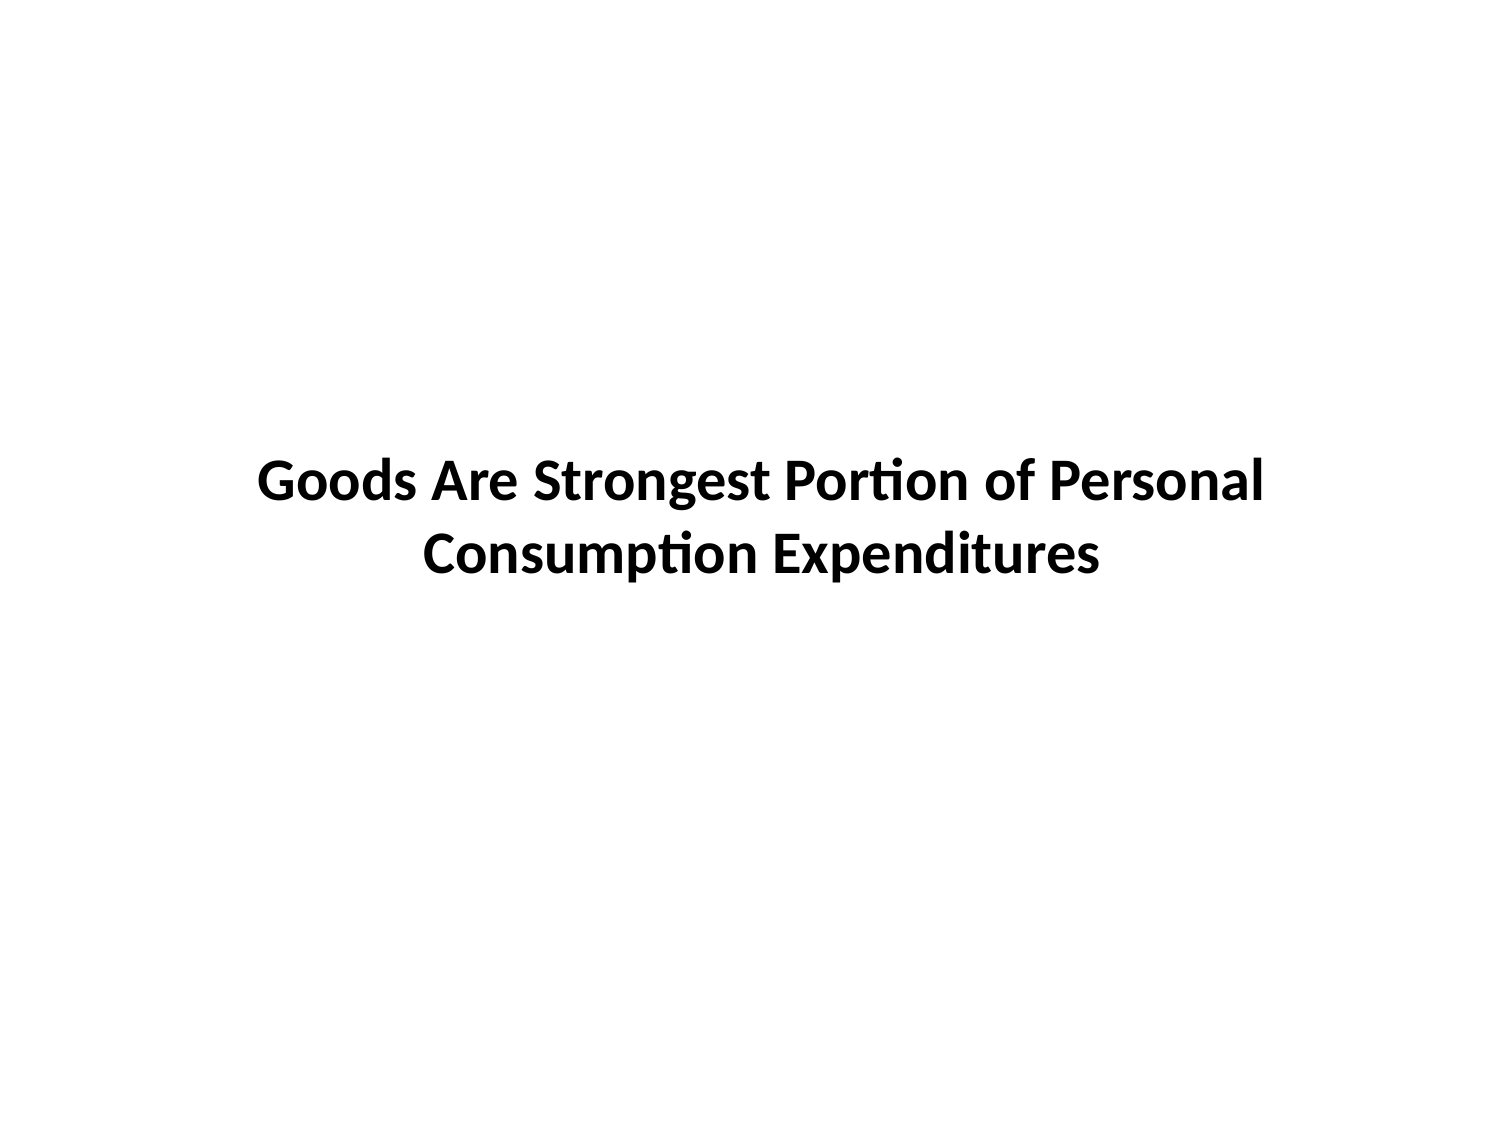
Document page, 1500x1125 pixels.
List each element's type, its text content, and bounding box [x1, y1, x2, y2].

title Goods Are Strongest Portion of Personal Consumption Expenditures [112, 287, 1413, 638]
